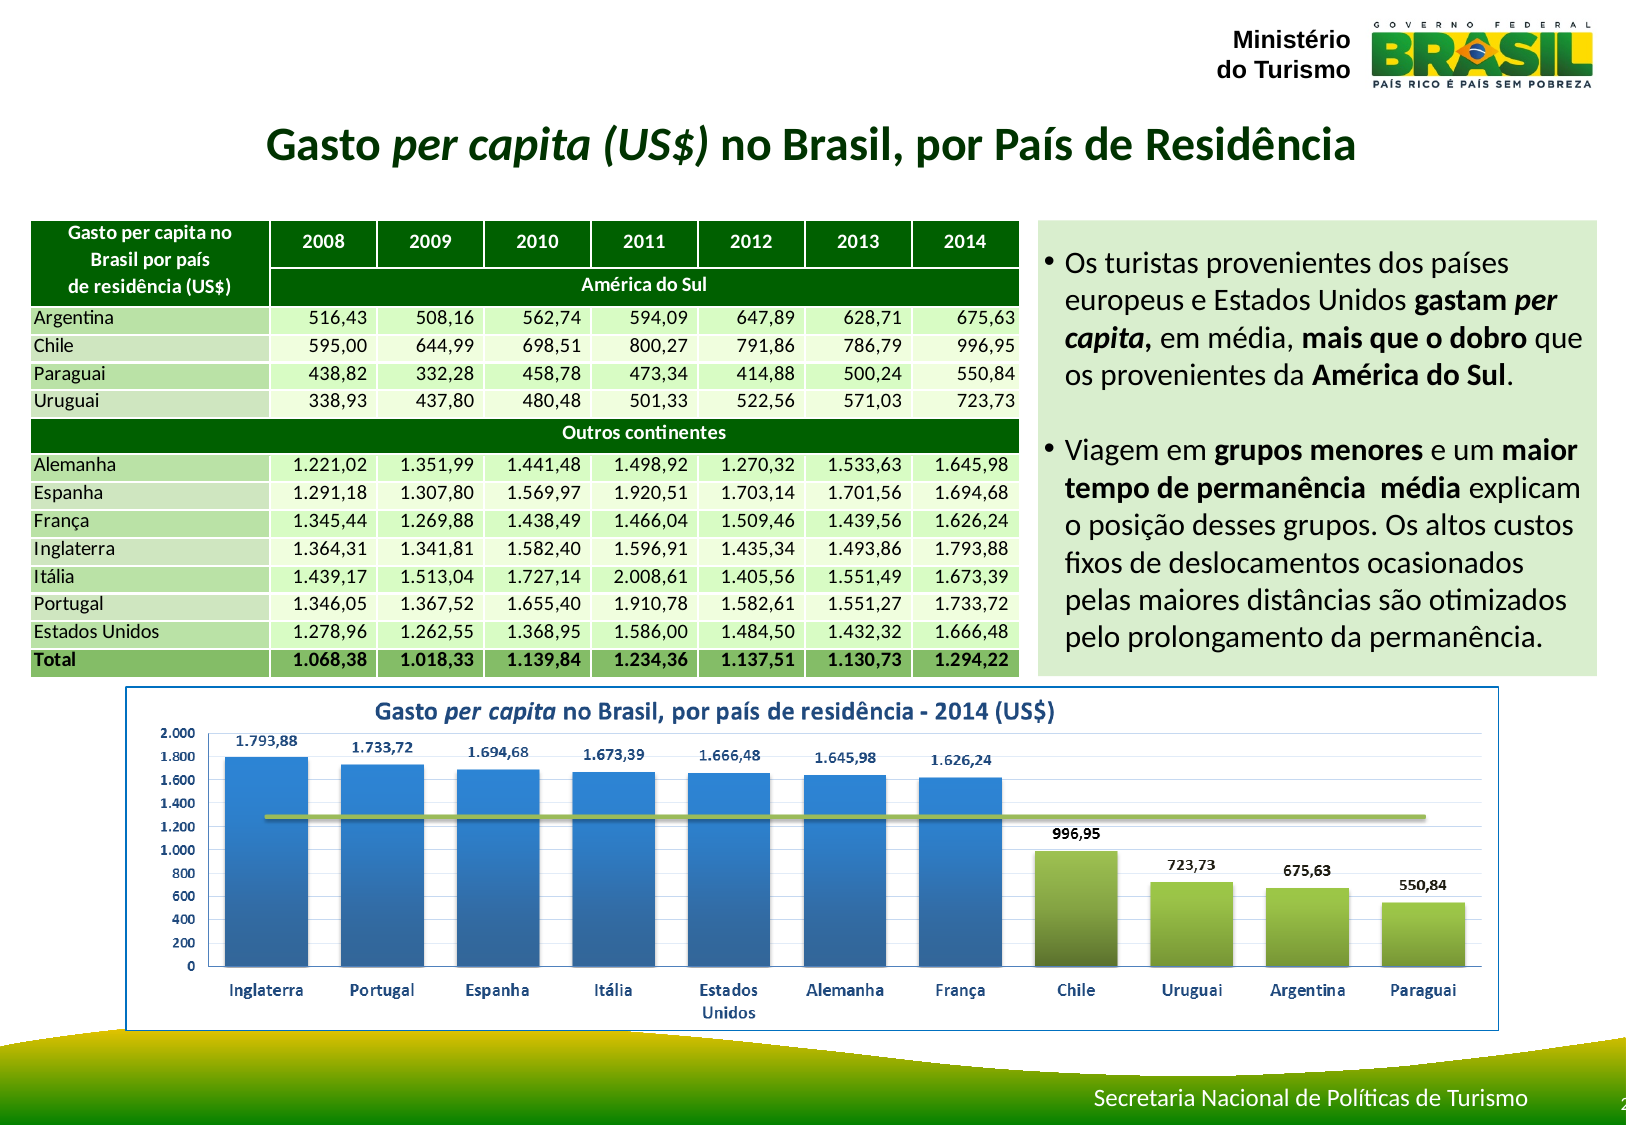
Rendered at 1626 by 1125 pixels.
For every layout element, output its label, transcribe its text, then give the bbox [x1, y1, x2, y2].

picture [29, 220, 1021, 679]
text_box Gasto per capita (US$) no Brasil, por País de Residência [0, 108, 1625, 180]
list Os turistas provenientes dos países europeus e Estados Unidos gastam per capita, em média, mais que o dobro que os provenientes da América do Sul. Viagem em grupos menores e um maior tempo de permanência média explicam o posição desses grupos. Os altos custos fixos de deslocamentos ocasionados pelas maiores distâncias são otimizados pelo prolongamento da permanência. [1037, 220, 1598, 677]
picture [1355, 8, 1609, 101]
picture [125, 686, 1500, 1031]
